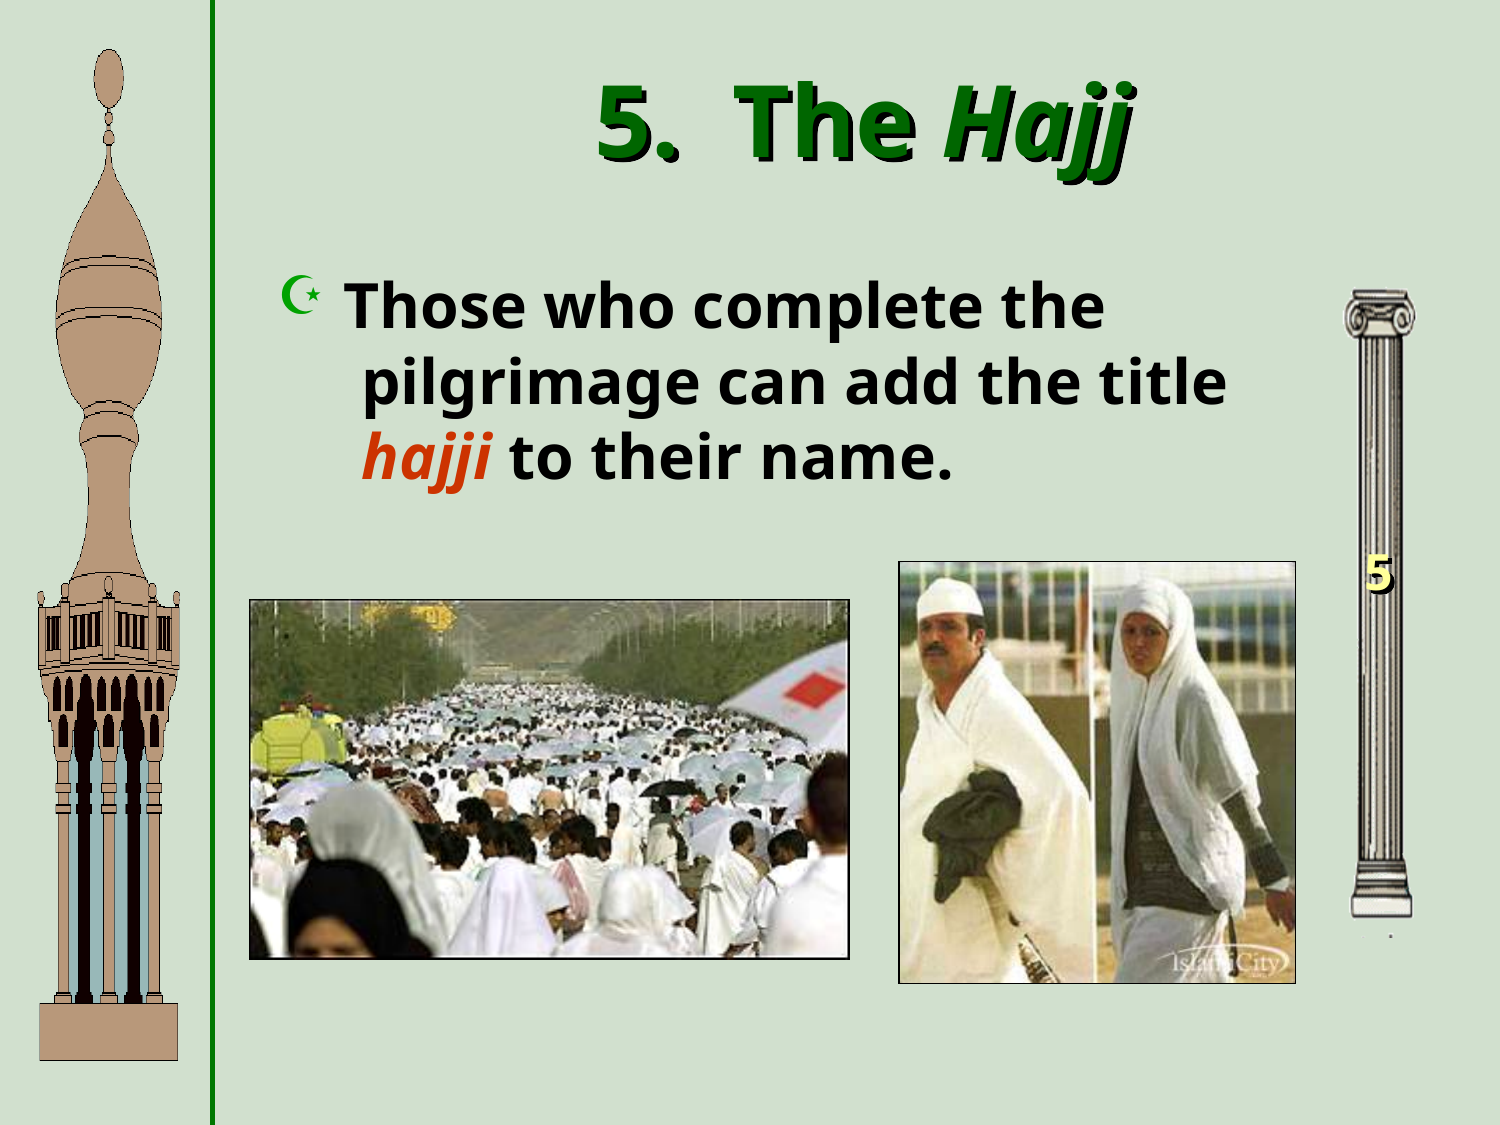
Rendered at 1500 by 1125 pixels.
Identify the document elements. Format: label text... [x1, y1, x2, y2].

picture [899, 562, 1295, 983]
text_box 5. The Hajj [399, 50, 1325, 185]
text_box Those who complete the pilgrimage can add the title hajji to their name. [262, 254, 1338, 500]
picture [249, 599, 851, 961]
picture [1340, 269, 1426, 938]
